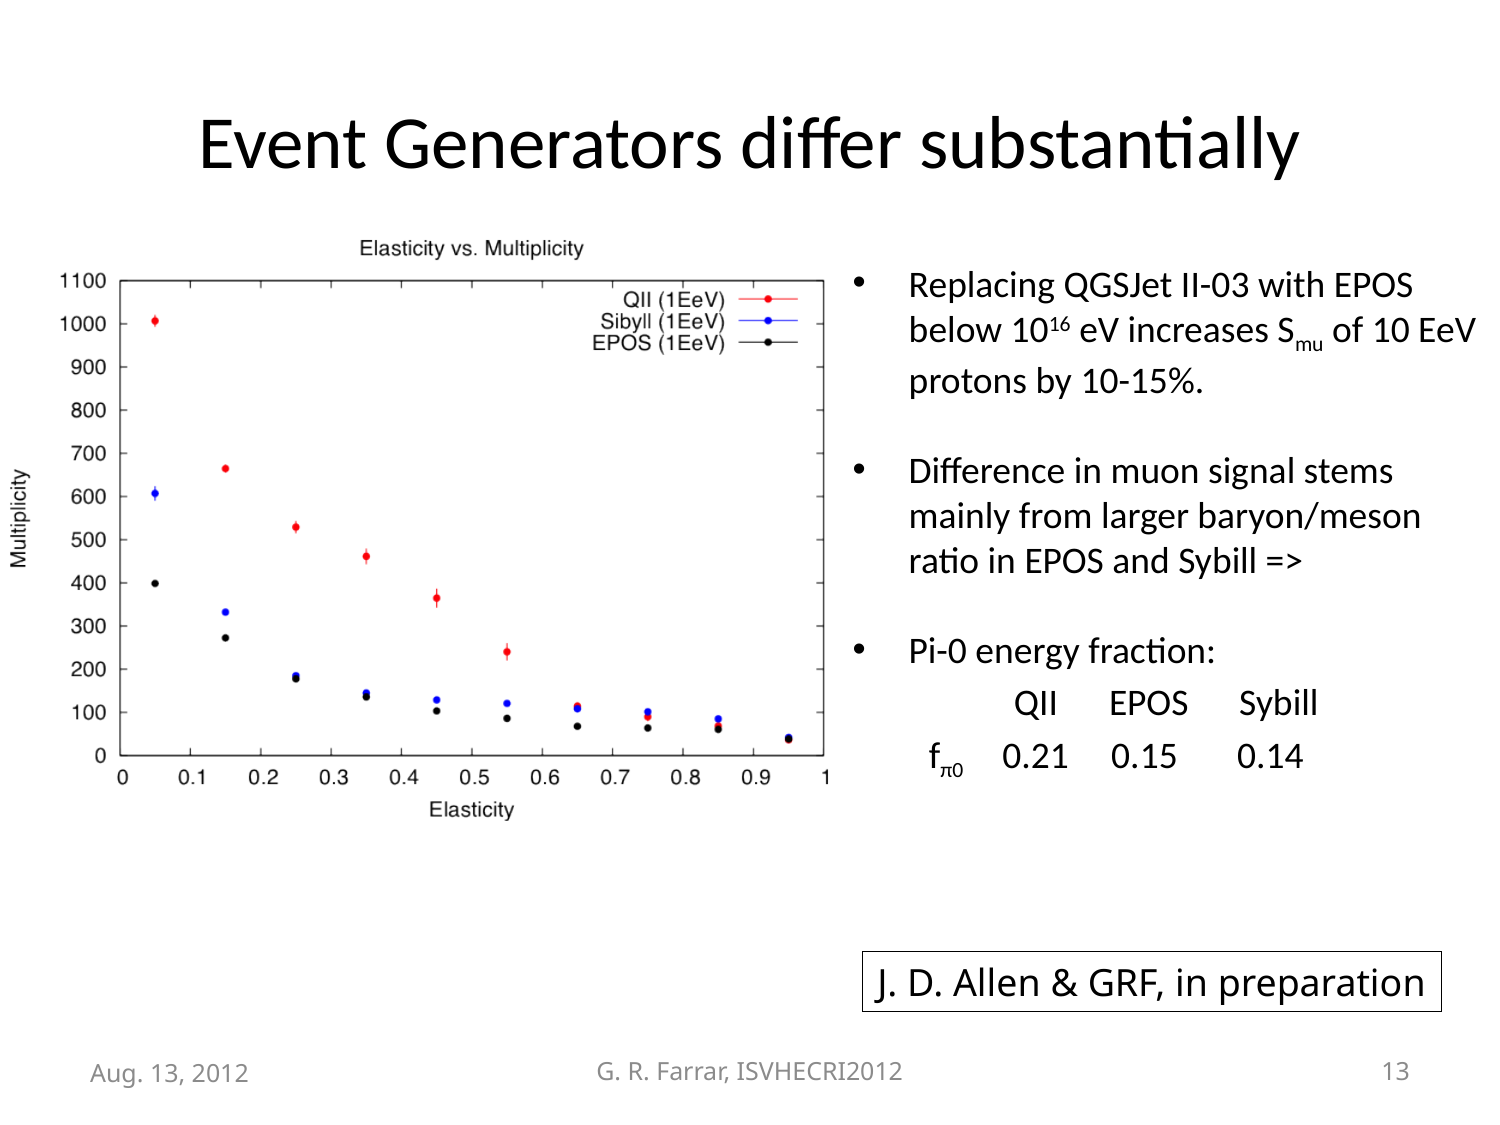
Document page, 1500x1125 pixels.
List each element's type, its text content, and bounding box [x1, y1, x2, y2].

list Replacing QGSJet II-03 with EPOS below 1016 eV increases Smu of 10 EeV protons by 10-15%. Difference in muon signal stems mainly from larger baryon/meson ratio in EPOS and Sybill => Pi-0 energy fraction: QII EPOS Sybill fπ0 0.21 0.15 0.14 [837, 252, 1500, 995]
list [0, 220, 848, 821]
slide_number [75, 1042, 425, 1103]
slide_number 13 [1074, 1042, 1425, 1103]
footer G. R. Farrar, ISVHECRI2012 [512, 1042, 988, 1103]
text_box J. D. Allen & GRF, in preparation [862, 951, 1442, 1012]
title Event Generators differ substantially [75, 45, 1425, 233]
